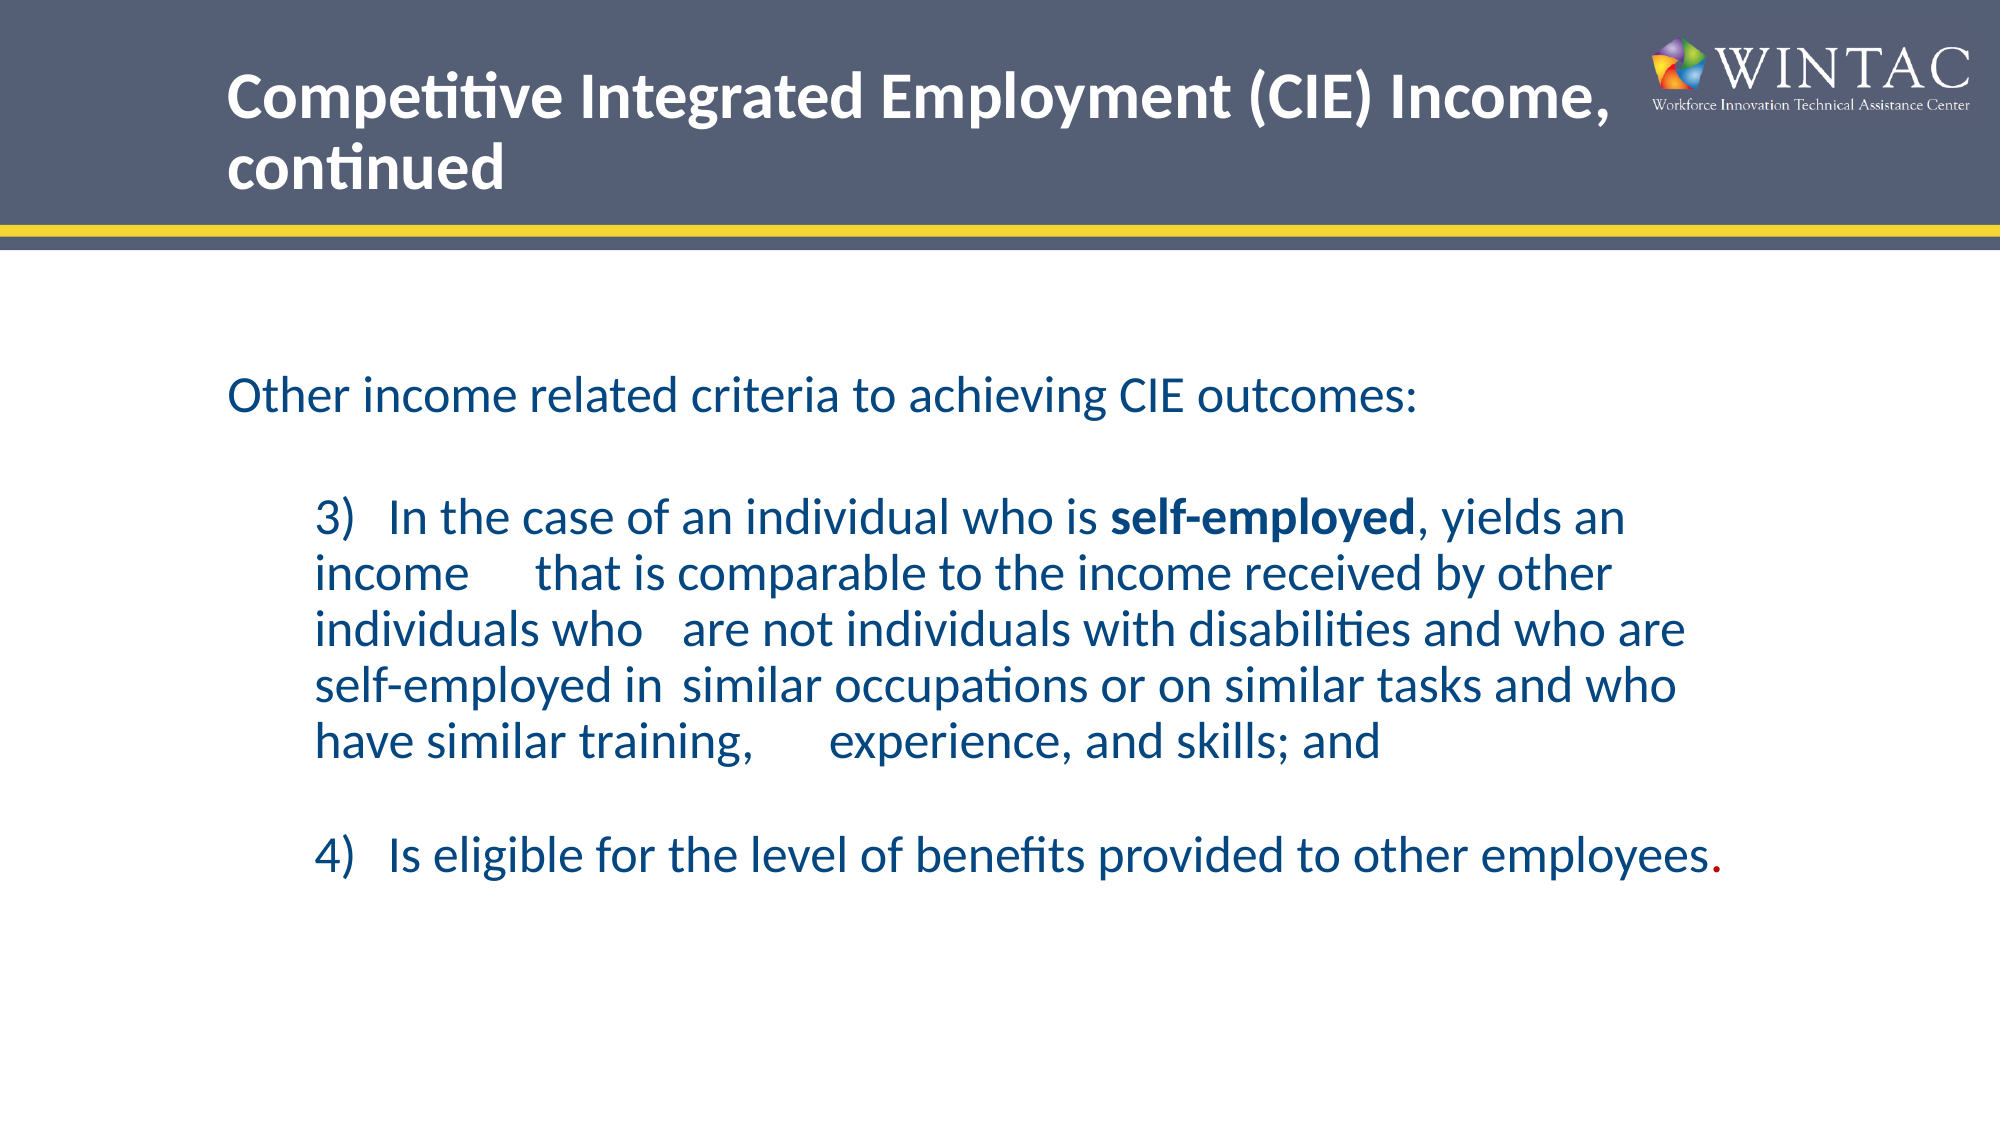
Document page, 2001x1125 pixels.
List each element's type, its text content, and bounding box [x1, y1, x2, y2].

picture [1641, 27, 1981, 120]
list Other income related criteria to achieving CIE outcomes: 3) In the case of an individual who is self-employed, yields an income that is comparable to the income received by other individuals who are not individuals with disabilities and who are self-employed in similar occupations or on similar tasks and who have similar training, experience, and skills; and 4) Is eligible for the level of benefits provided to other employees. [212, 299, 1788, 982]
title Competitive Integrated Employment (CIE) Income, continued [212, 41, 1820, 212]
